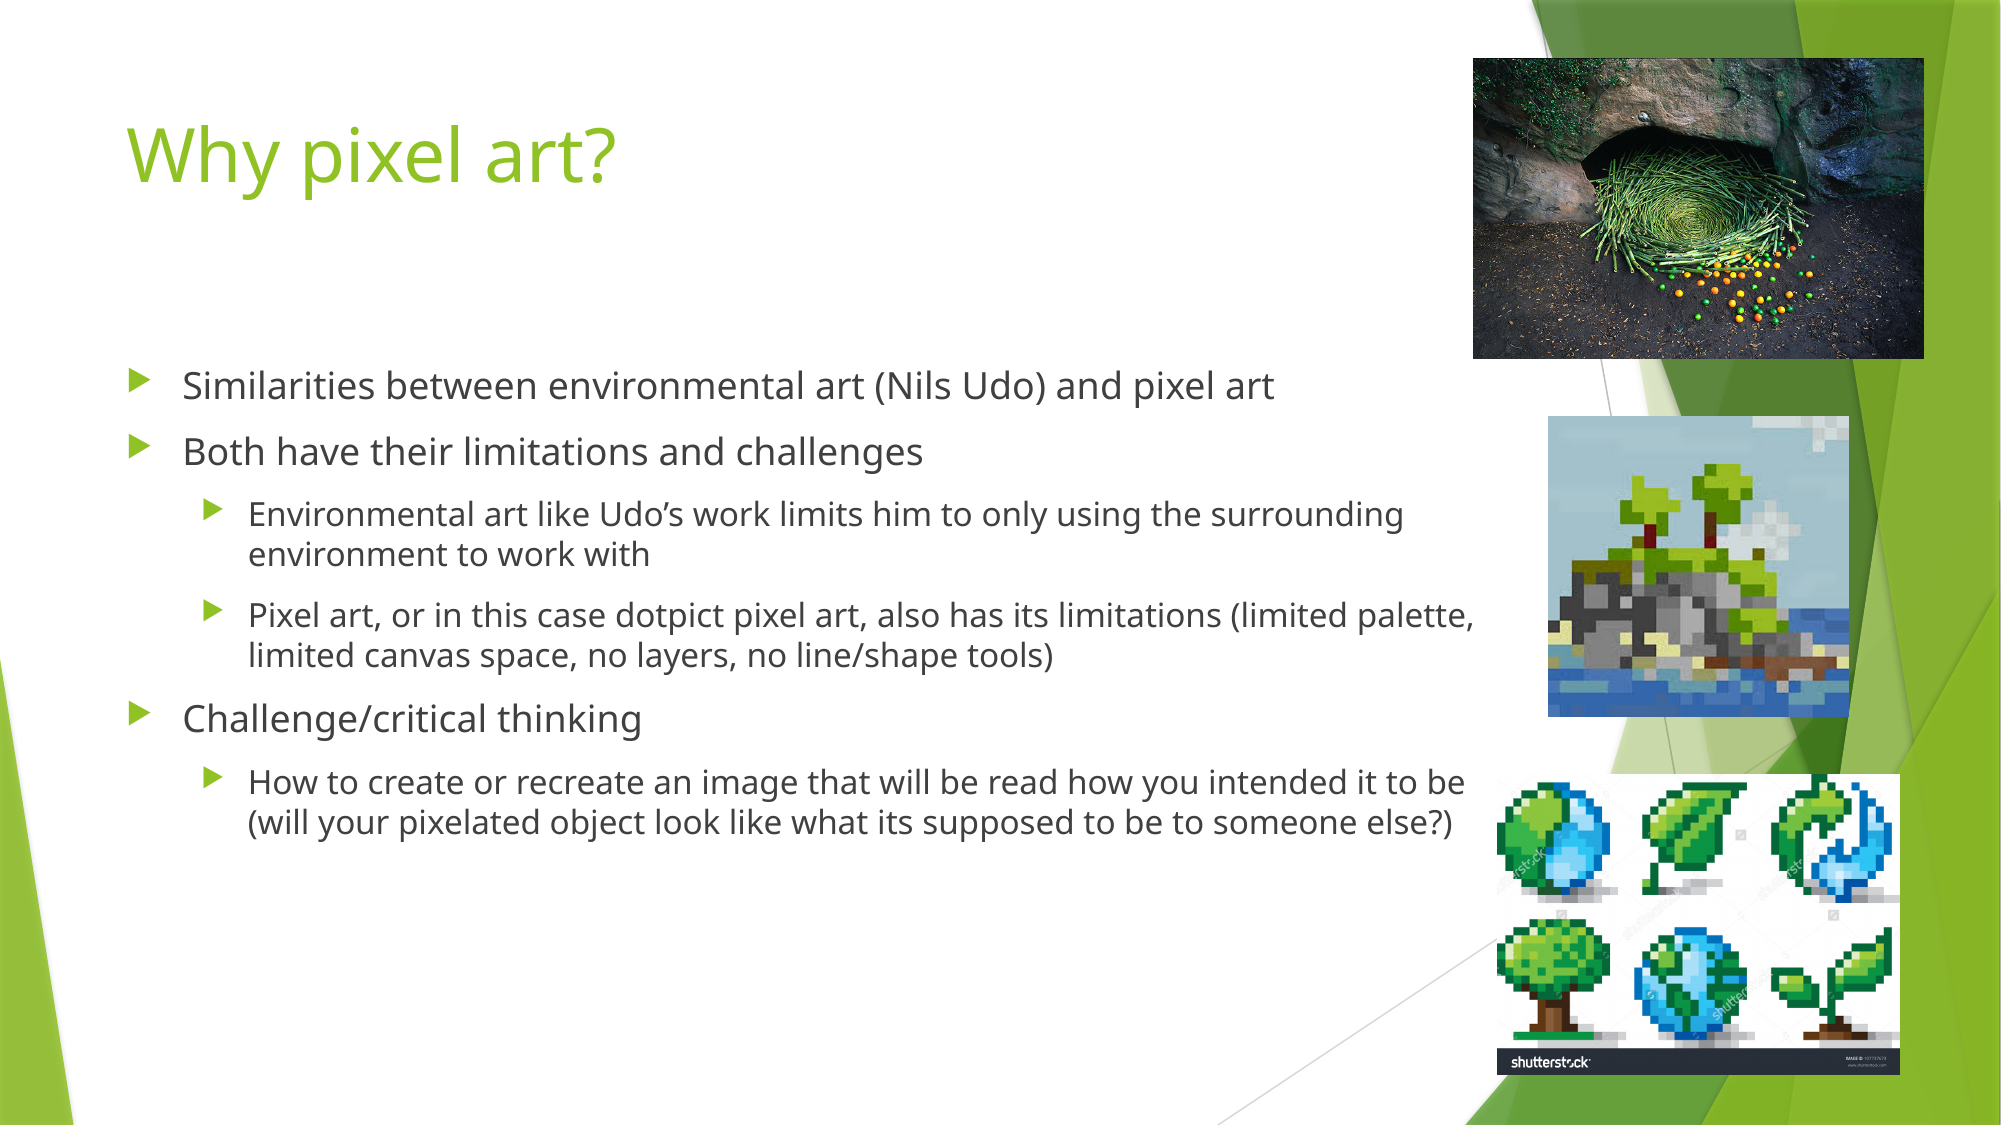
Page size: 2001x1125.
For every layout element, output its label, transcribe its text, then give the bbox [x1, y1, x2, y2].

title Why pixel art? [111, 99, 1468, 317]
picture [1473, 57, 1924, 359]
picture [1497, 774, 1900, 1076]
picture [1548, 416, 1850, 718]
list Similarities between environmental art (Nils Udo) and pixel art Both have their limitations and challenges Environmental art like Udo’s work limits him to only using the surrounding environment to work with Pixel art, or in this case dotpict pixel art, also has its limitations (limited palette, limited canvas space, no layers, no line/shape tools) Challenge/critical thinking How to create or recreate an image that will be read how you intended it to be (will your pixelated object look like what its supposed to be to someone else?) [111, 354, 1522, 992]
